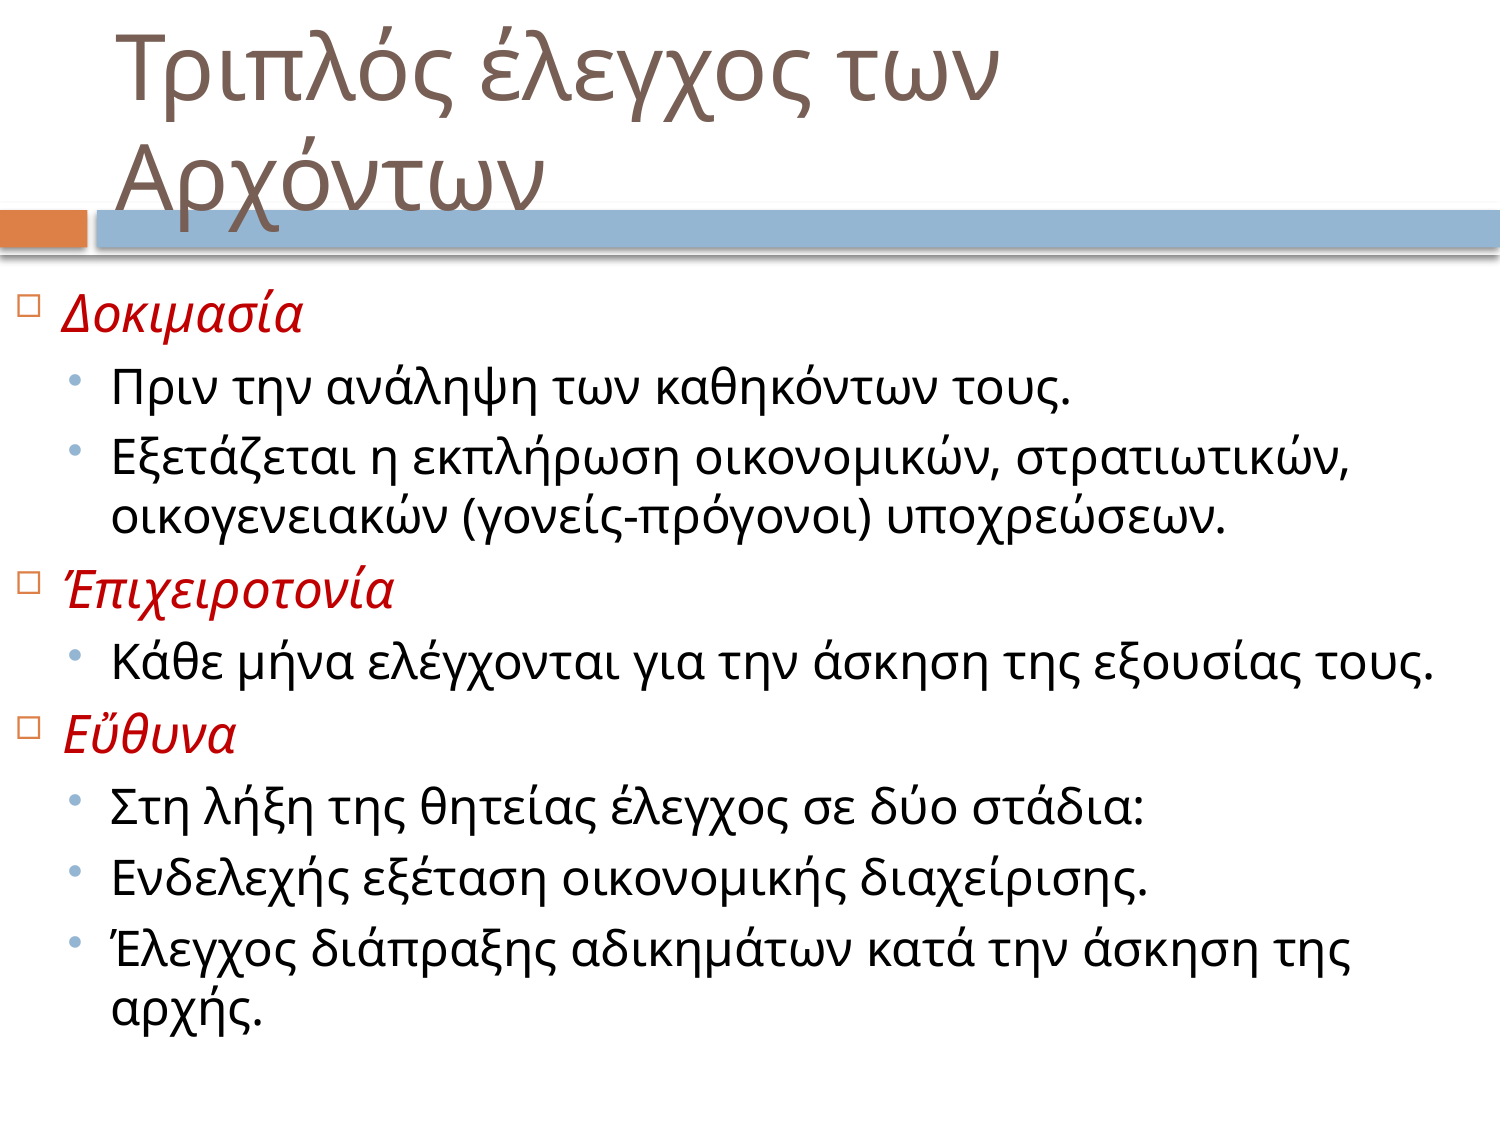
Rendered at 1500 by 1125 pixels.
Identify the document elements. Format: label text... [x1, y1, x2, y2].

list Δοκιμασία Πριν την ανάληψη των καθηκόντων τους. Εξετάζεται η εκπλήρωση οικονομικών, στρατιωτικών, οικογενειακών (γονείς-πρόγονοι) υποχρεώσεων. Έπιχειροτονία Κάθε μήνα ελέγχονται για την άσκηση της εξουσίας τους. Εὔθυνα Στη λήξη της θητείας έλεγχος σε δύο στάδια: Ενδελεχής εξέταση οικονομικής διαχείρισης. Έλεγχος διάπραξης αδικημάτων κατά την άσκηση της αρχής. [0, 270, 1500, 1059]
title Τριπλός έλεγχος των Αρχόντων [100, 37, 1438, 200]
